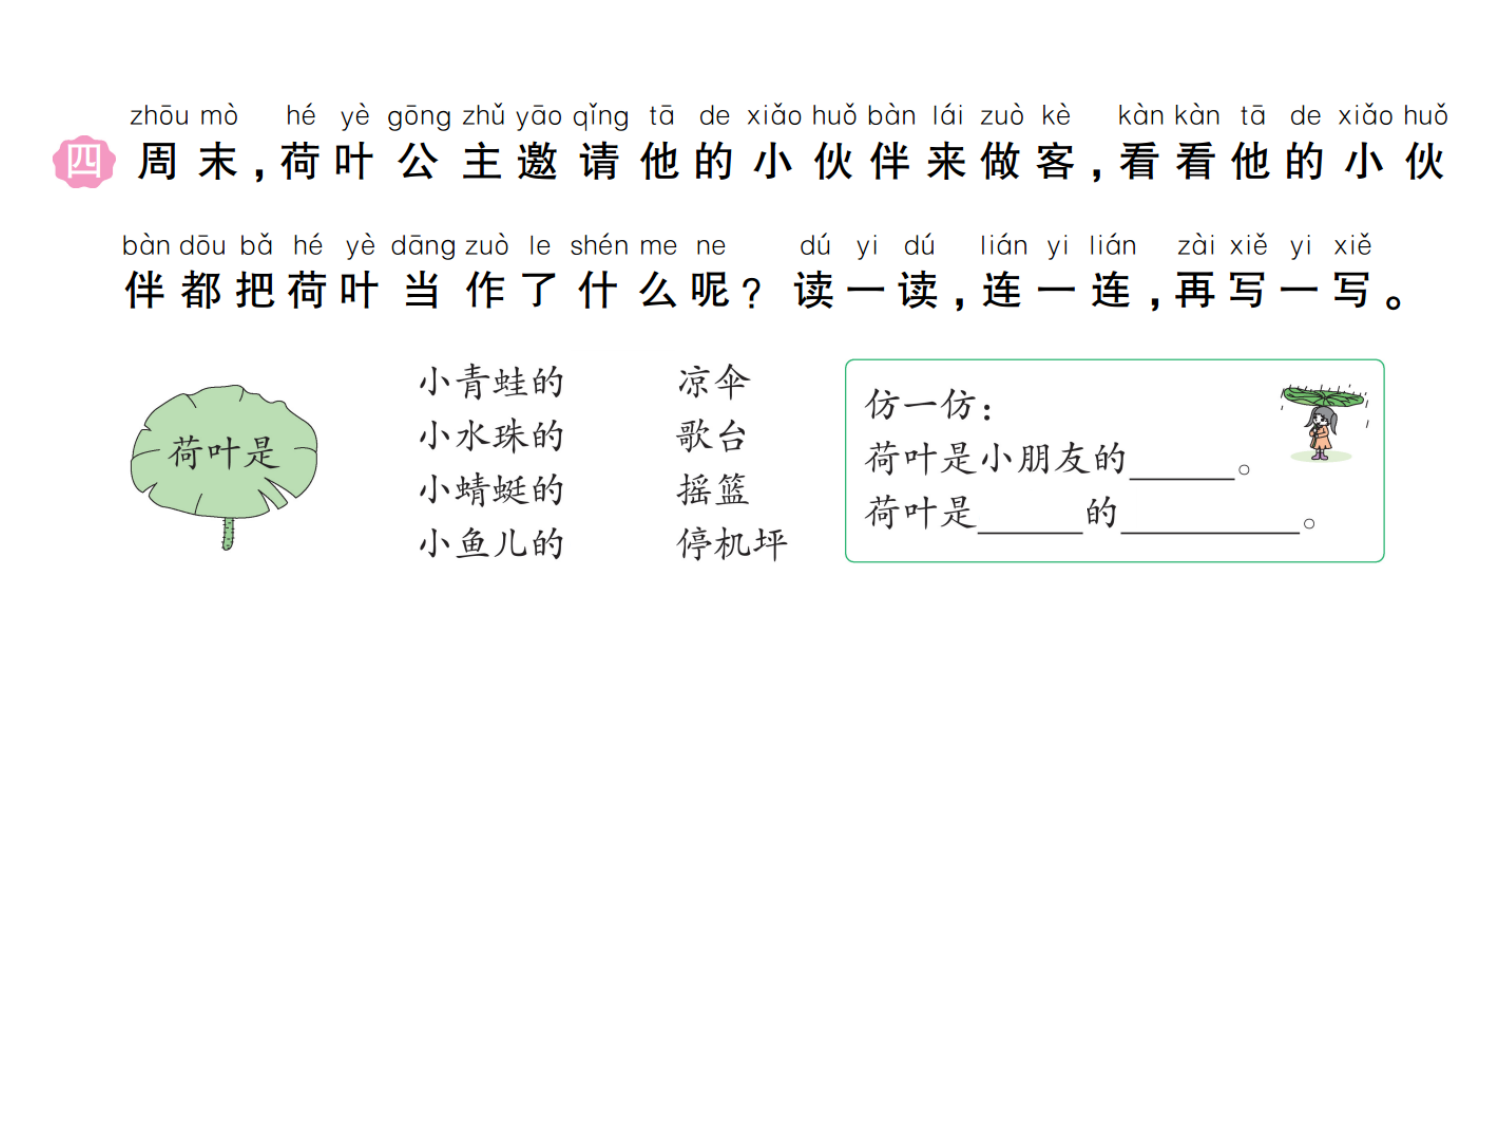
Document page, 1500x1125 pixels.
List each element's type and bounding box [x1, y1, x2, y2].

picture [41, 91, 1459, 575]
